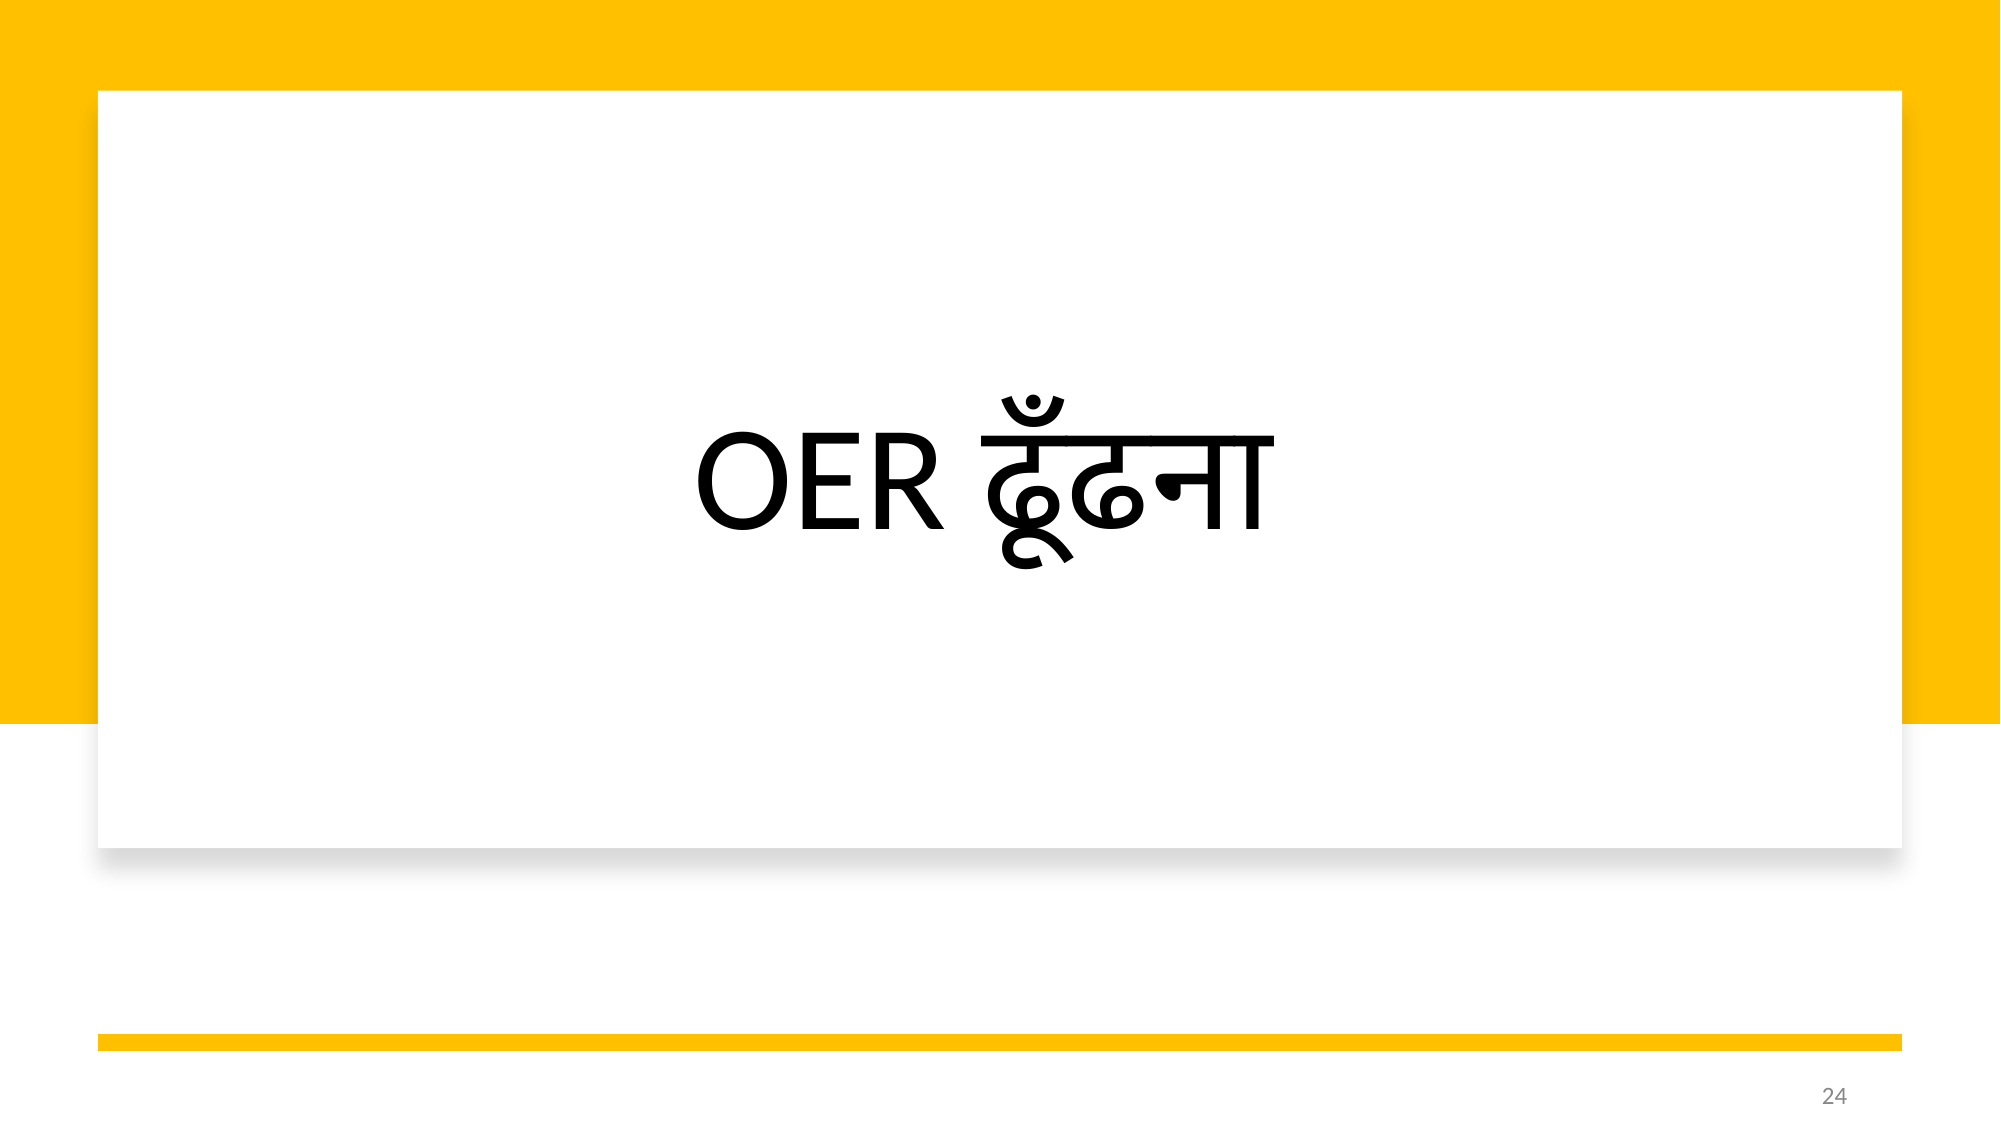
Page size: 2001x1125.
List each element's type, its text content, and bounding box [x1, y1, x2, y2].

title OER ढूँढना [249, 212, 1750, 750]
text_box [0, 724, 2000, 1125]
text_box [97, 90, 1903, 849]
slide_number ‹#› [1412, 1065, 1863, 1125]
text_box [0, 0, 2000, 724]
